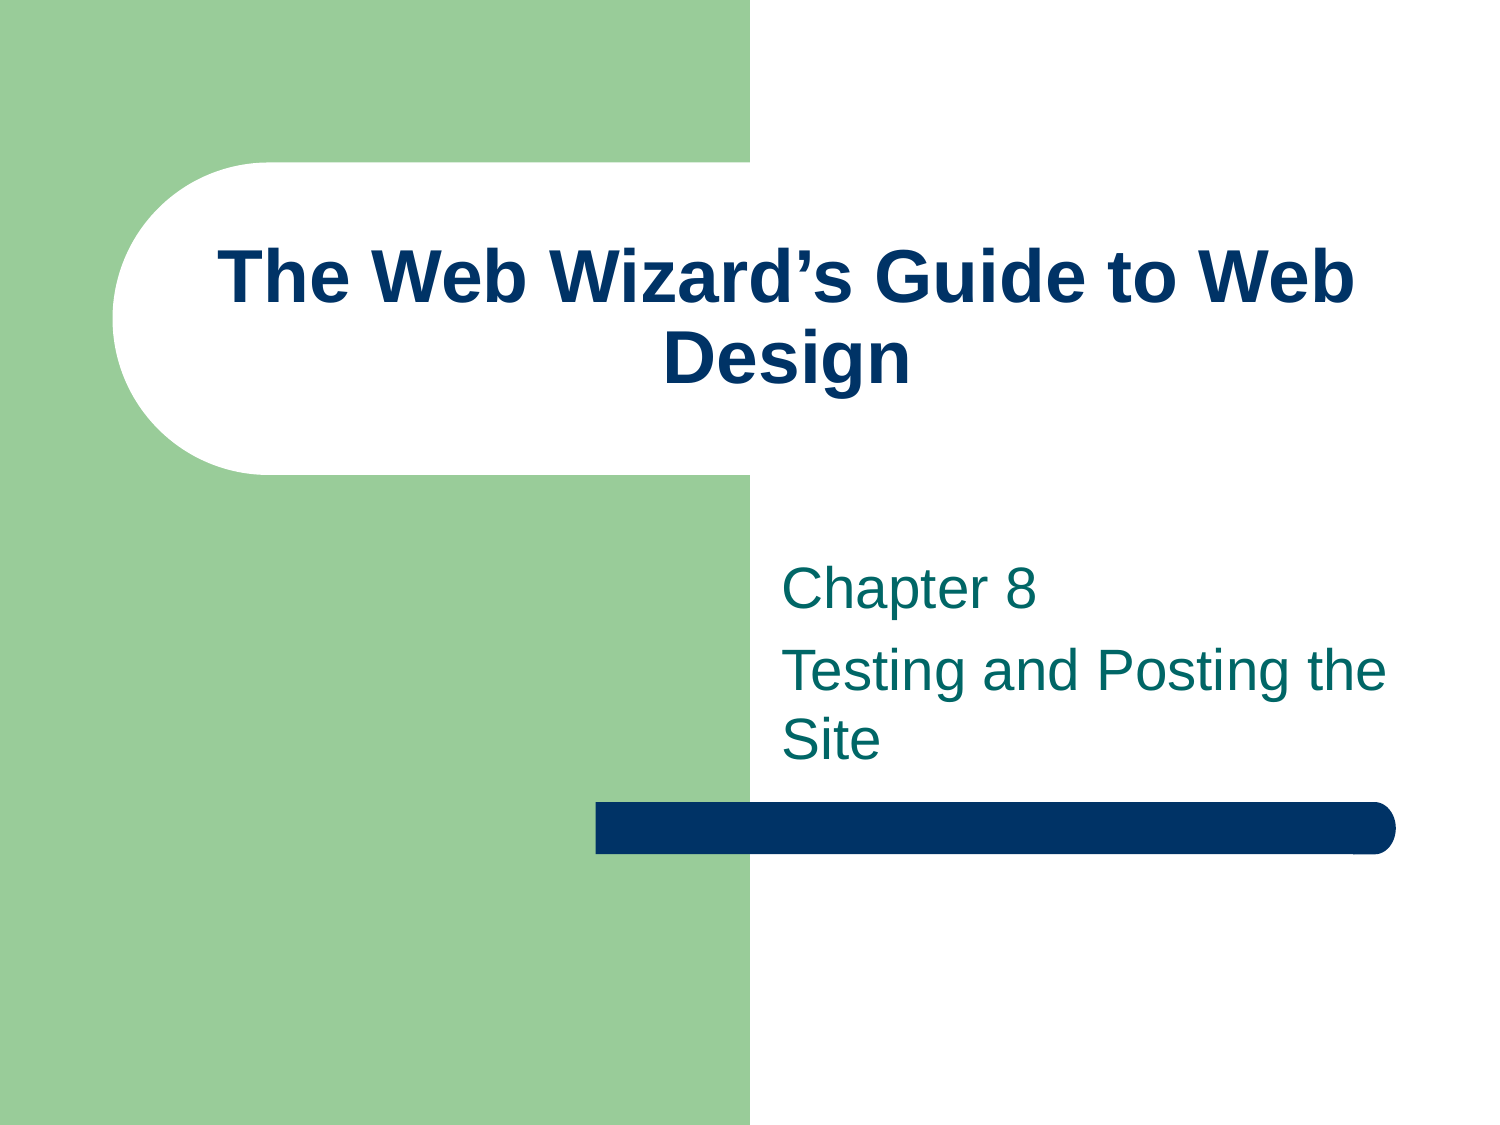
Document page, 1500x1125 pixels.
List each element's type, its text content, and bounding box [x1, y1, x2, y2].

subtitle Chapter 8 Testing and Posting the Site [766, 479, 1426, 780]
title The Web Wizard’s Guide to Web Design [112, 162, 1463, 476]
